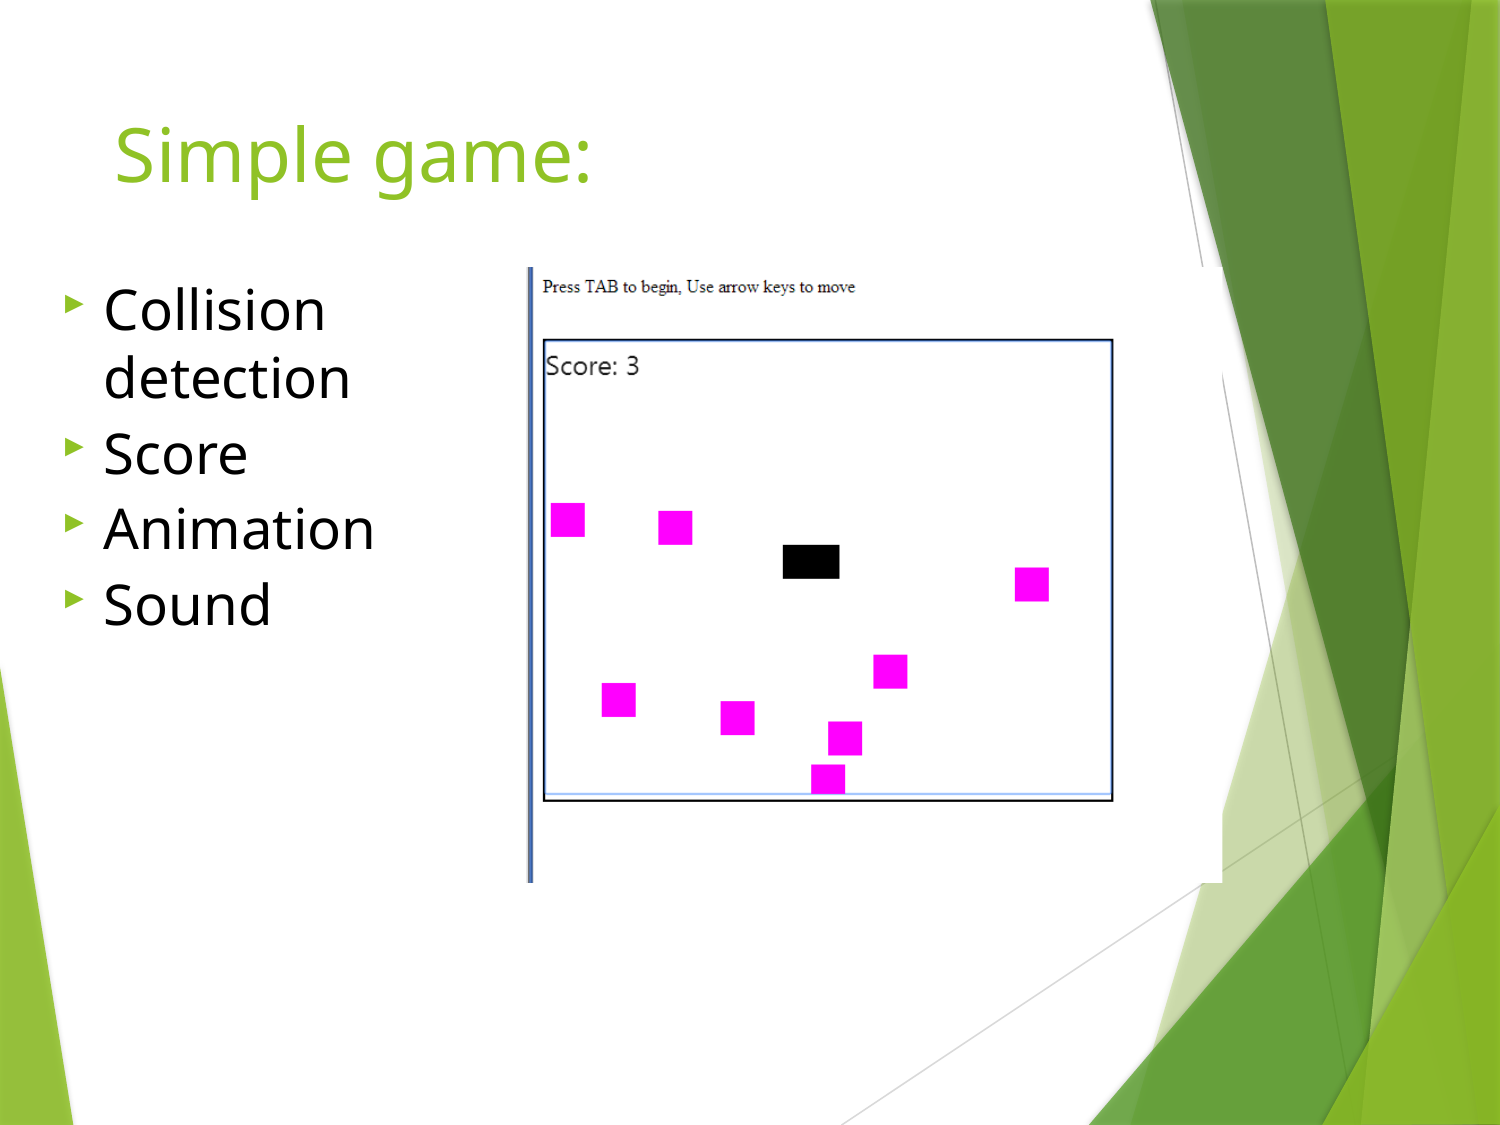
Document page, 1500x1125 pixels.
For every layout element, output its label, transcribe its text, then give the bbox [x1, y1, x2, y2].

title Simple game: [99, 99, 1142, 317]
text_box Collision detection Score Animation Sound [28, 267, 456, 729]
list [526, 266, 1223, 884]
